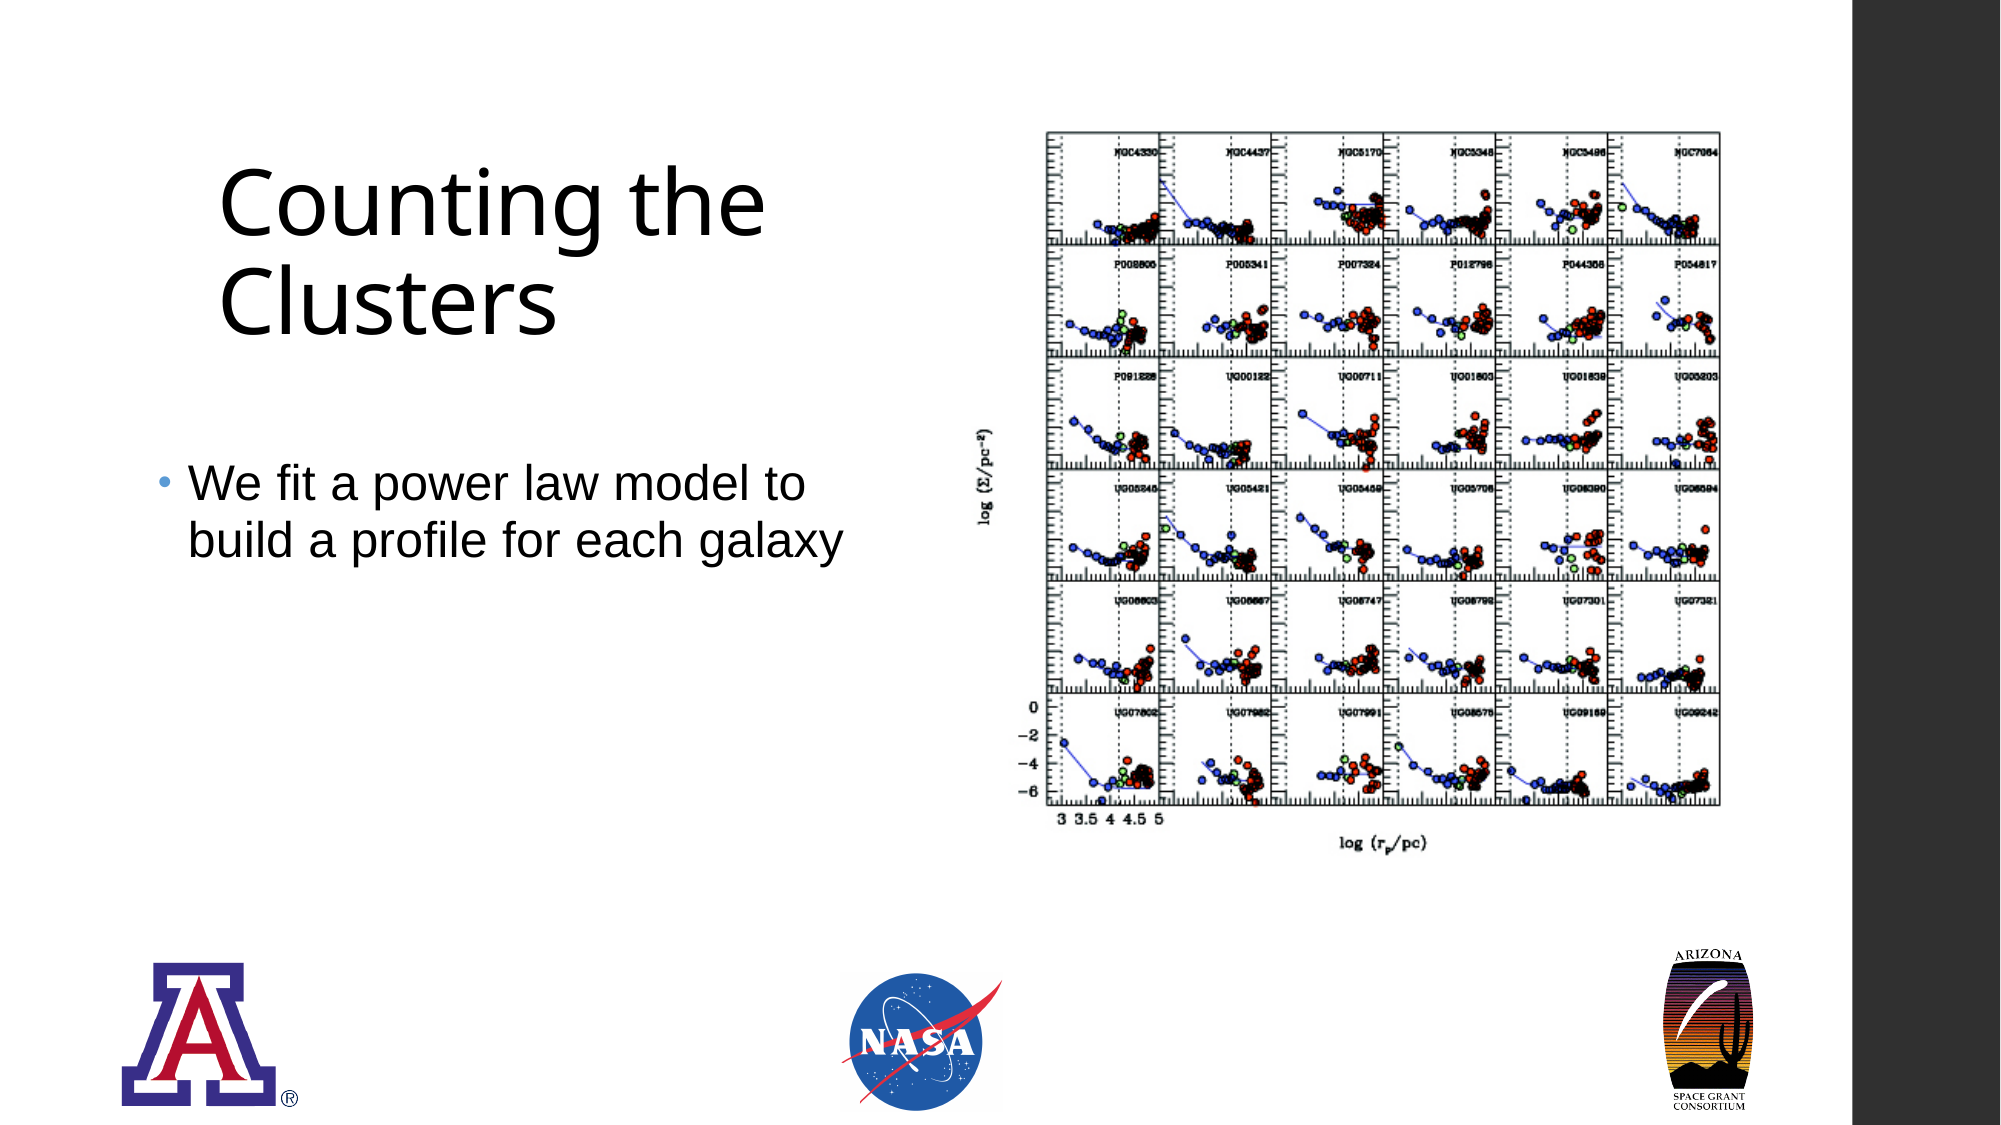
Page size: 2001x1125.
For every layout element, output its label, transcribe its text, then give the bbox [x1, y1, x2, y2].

picture [115, 955, 299, 1112]
picture [1659, 946, 1756, 1112]
list We fit a power law model to build a profile for each galaxy [142, 447, 912, 1125]
picture [911, 58, 1793, 941]
picture [840, 972, 1003, 1112]
title Counting the Clusters [202, 144, 904, 362]
